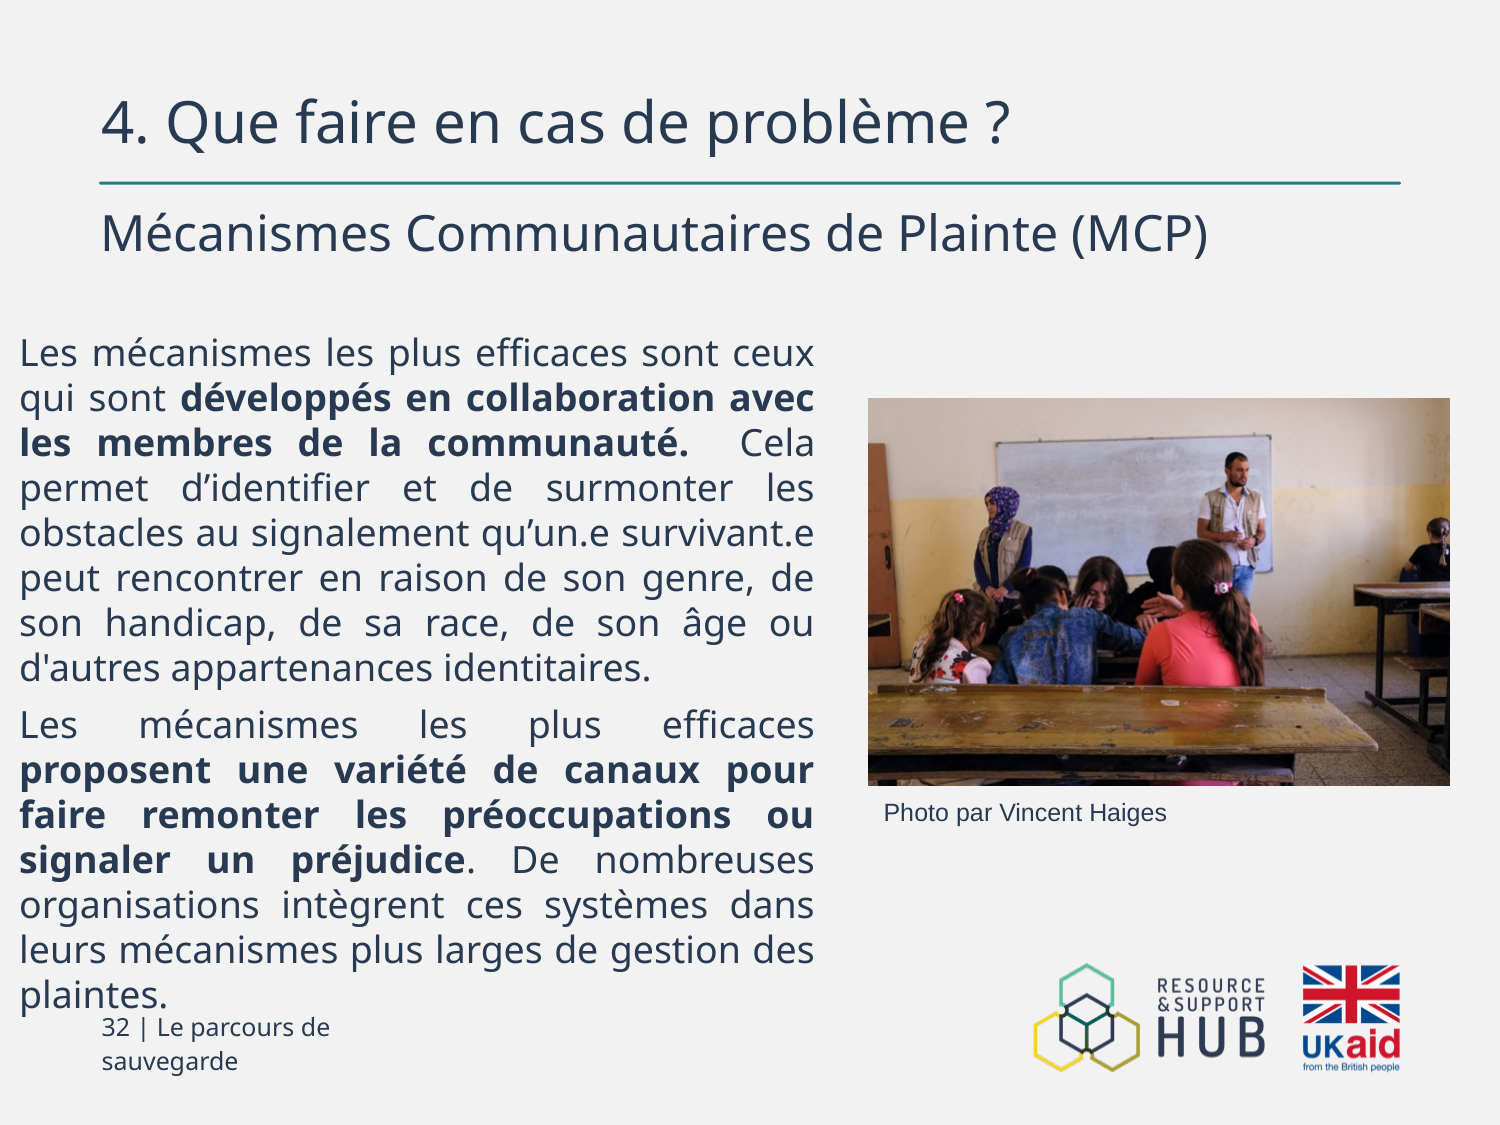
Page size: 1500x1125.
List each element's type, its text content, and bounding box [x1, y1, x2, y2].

slide_number 32 | Le parcours de sauvegarde [101, 1023, 452, 1083]
list Les mécanismes les plus efficaces sont ceux qui sont développés en collaboration avec les membres de la communauté. Cela permet d’identifier et de surmonter les obstacles au signalement qu’un.e survivant.e peut rencontrer en raison de son genre, de son handicap, de sa race, de son âge ou d'autres appartenances identitaires. Les mécanismes les plus efficaces proposent une variété de canaux pour faire remonter les préoccupations ou signaler un préjudice. De nombreuses organisations intègrent ces systèmes dans leurs mécanismes plus larges de gestion des plaintes. [19, 283, 816, 1024]
text_box Mécanismes Communautaires de Plainte (MCP) [100, 201, 1400, 290]
title 4. Que faire en cas de problème ? [101, 41, 1450, 156]
picture [868, 397, 1450, 786]
picture [1016, 944, 1425, 1092]
text_box Photo par Vincent Haiges [868, 793, 1382, 834]
